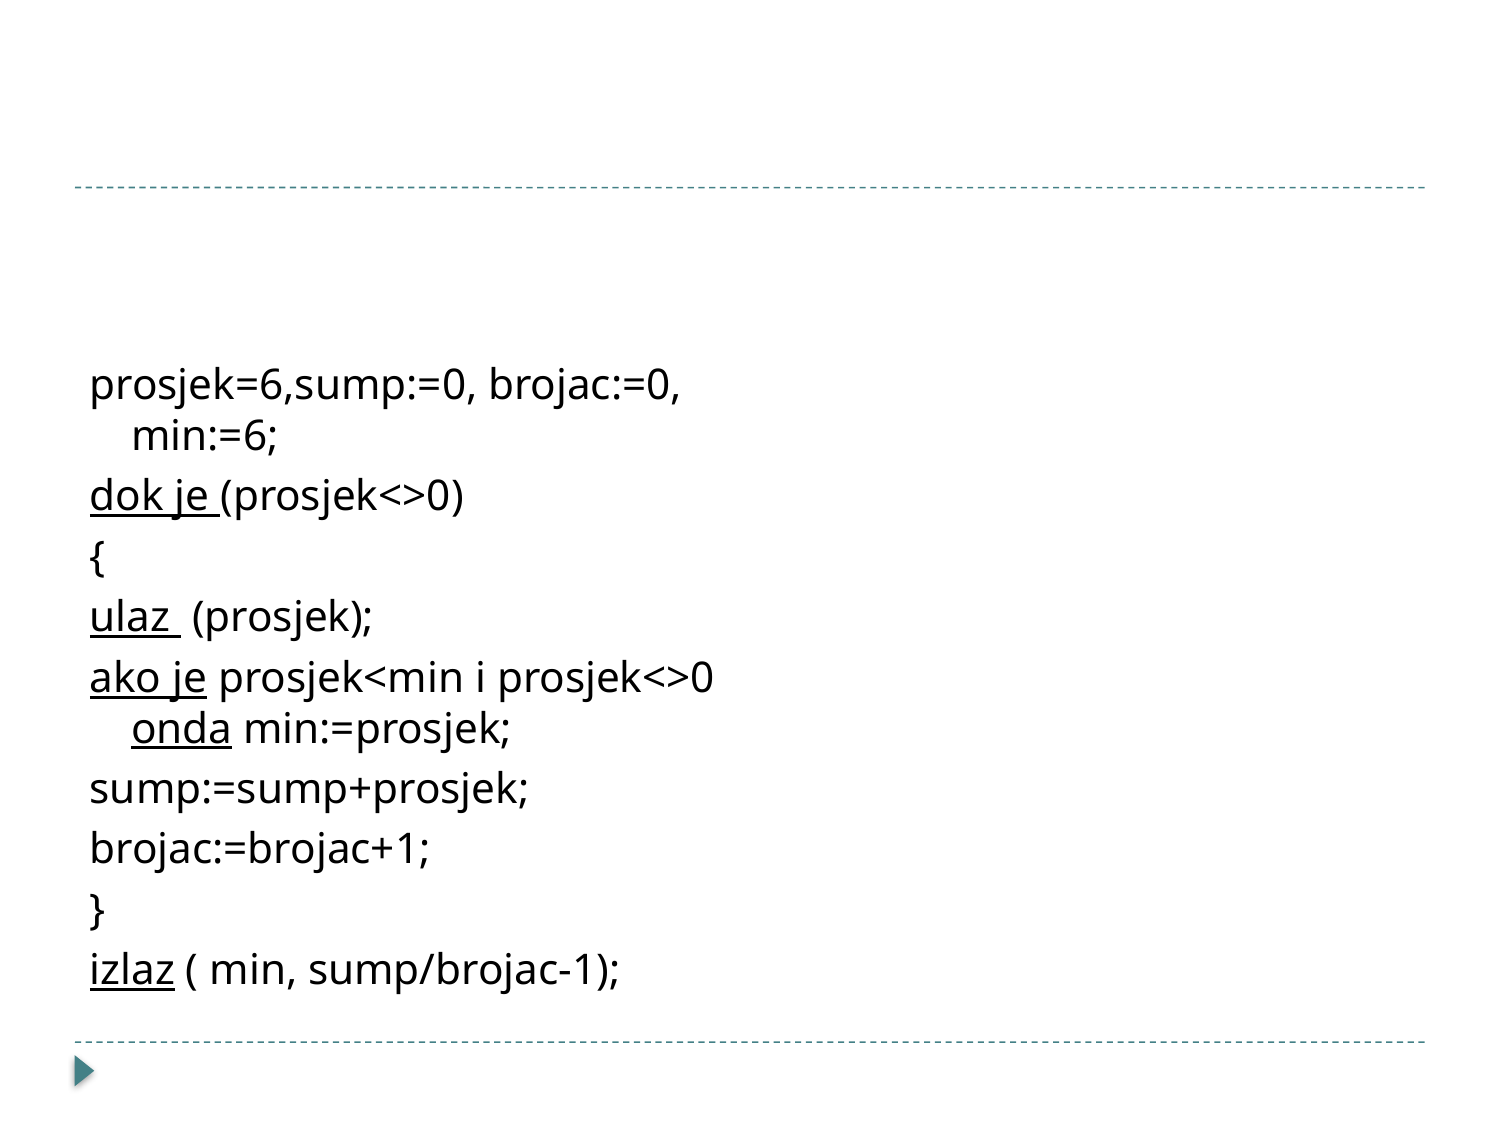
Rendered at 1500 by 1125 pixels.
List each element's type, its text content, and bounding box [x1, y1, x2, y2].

list prosjek=6,sump:=0, brojac:=0, min:=6; dok je (prosjek<>0) { ulaz (prosjek); ako je prosjek<min i prosjek<>0 onda min:=prosjek; sump:=sump+prosjek; brojac:=brojac+1; } izlaz ( min, sump/brojac-1); [75, 350, 738, 1013]
